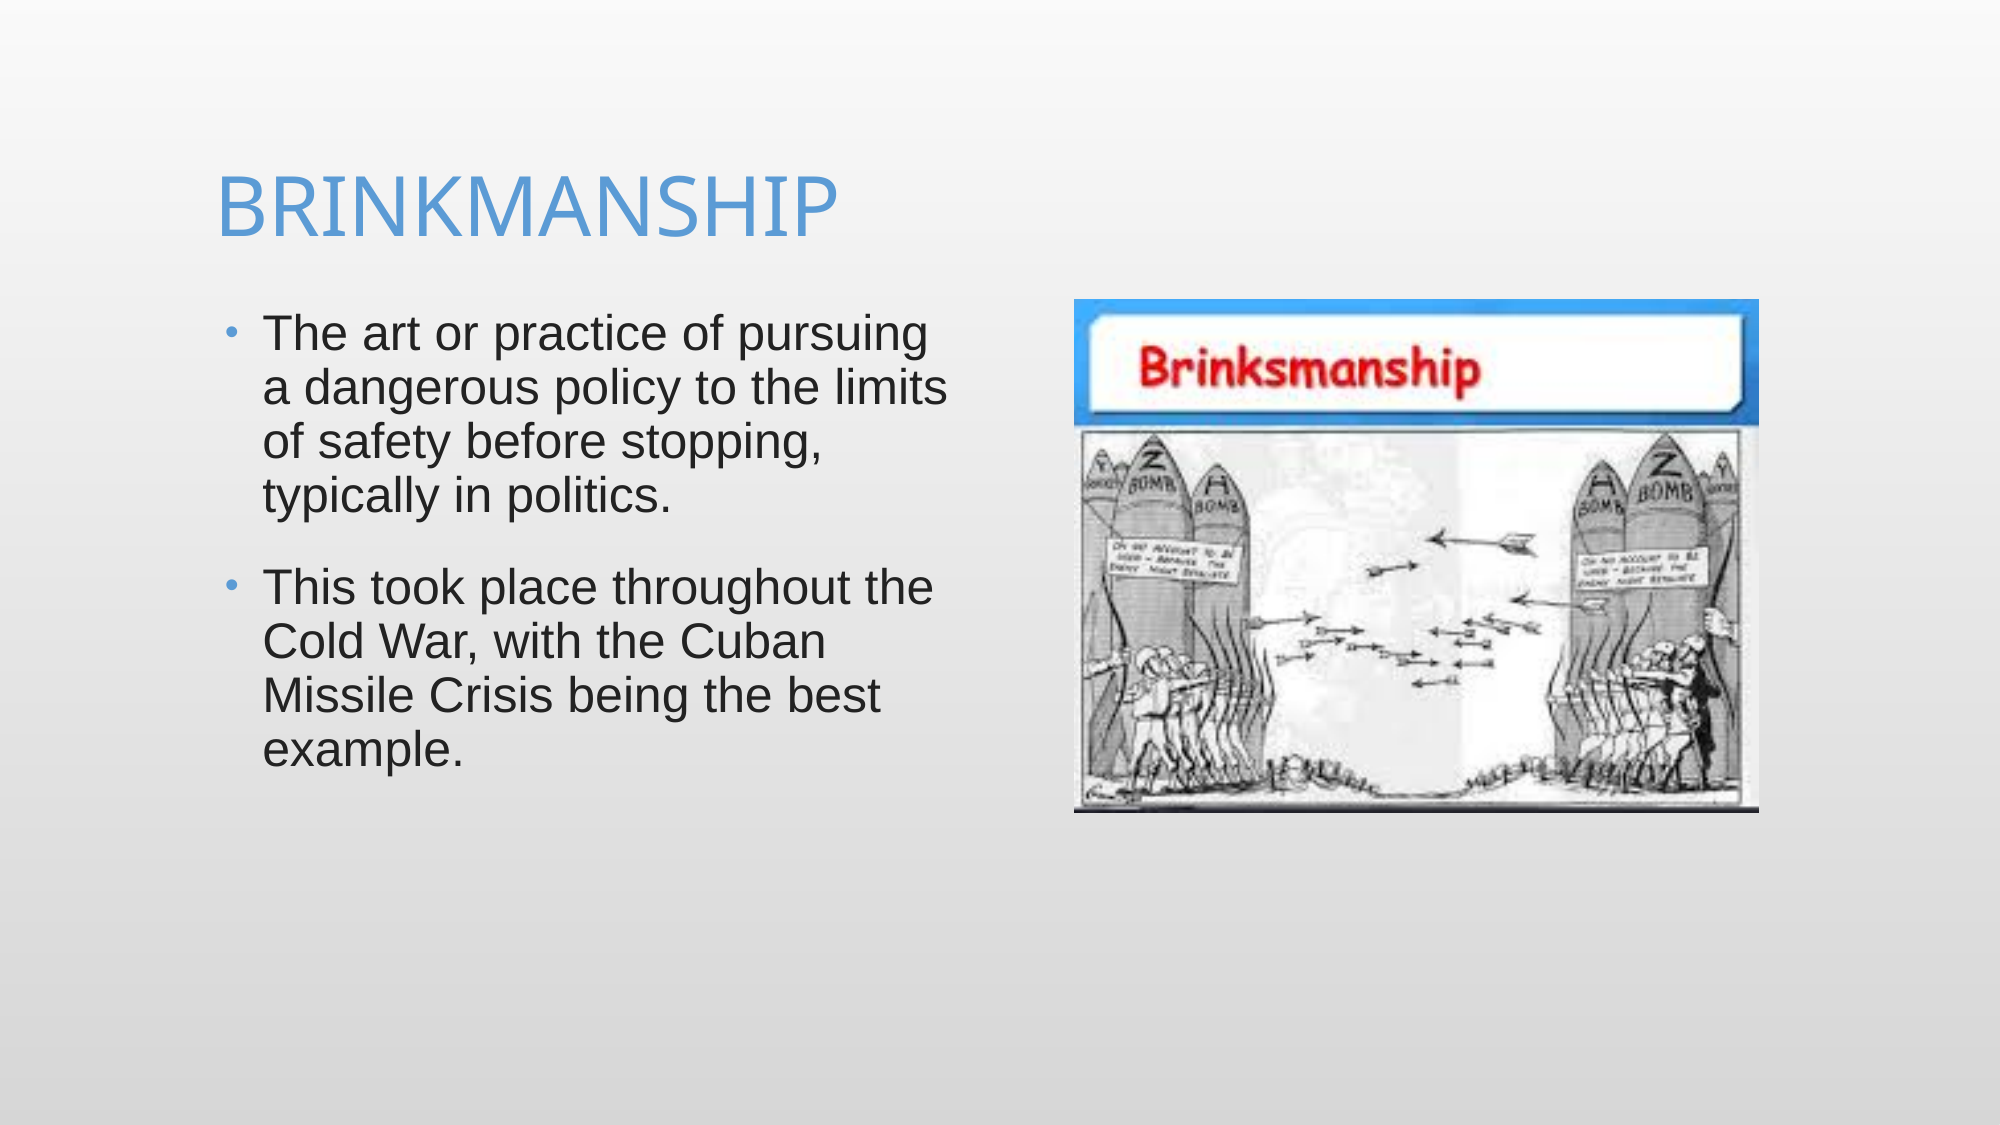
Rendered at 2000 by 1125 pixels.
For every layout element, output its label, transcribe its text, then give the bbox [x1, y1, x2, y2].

list The art or practice of pursuing a dangerous policy to the limits of safety before stopping, typically in politics. This took place throughout the Cold War, with the Cuban Missile Crisis being the best example. [202, 299, 975, 1013]
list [1074, 299, 1759, 813]
title Brinkmanship [199, 45, 1800, 263]
